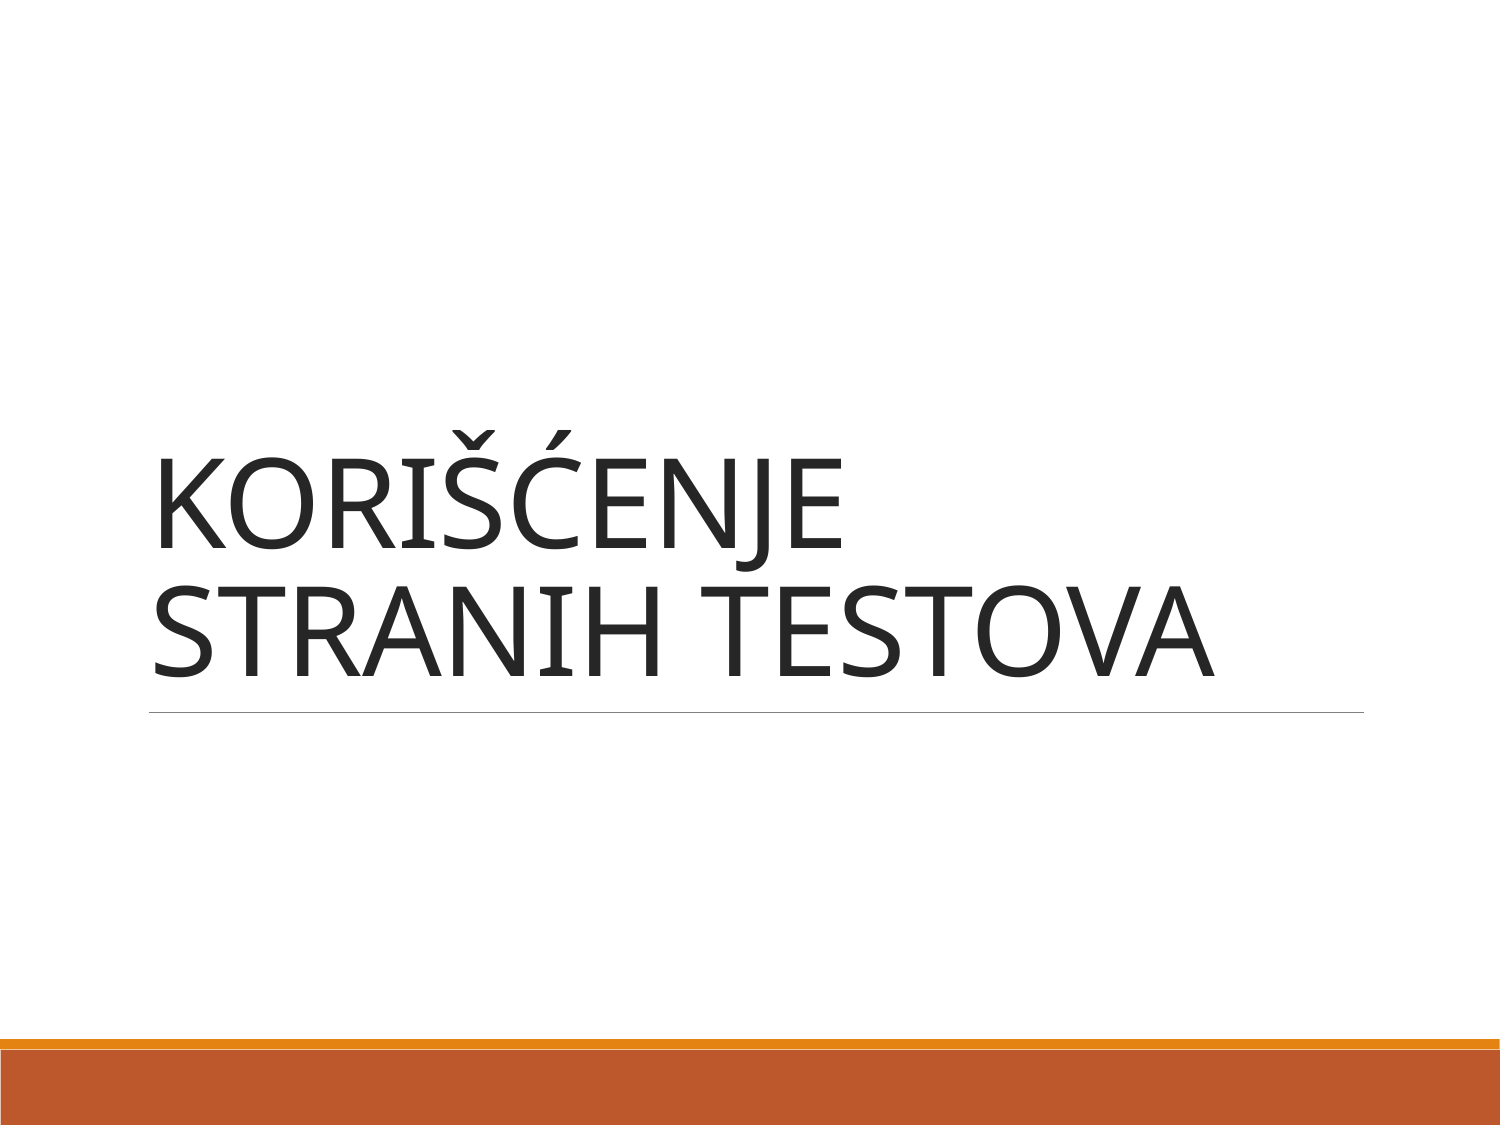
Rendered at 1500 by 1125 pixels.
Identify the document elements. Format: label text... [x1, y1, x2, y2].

title KORIŠĆENJE STRANIH TESTOVA [134, 124, 1373, 710]
